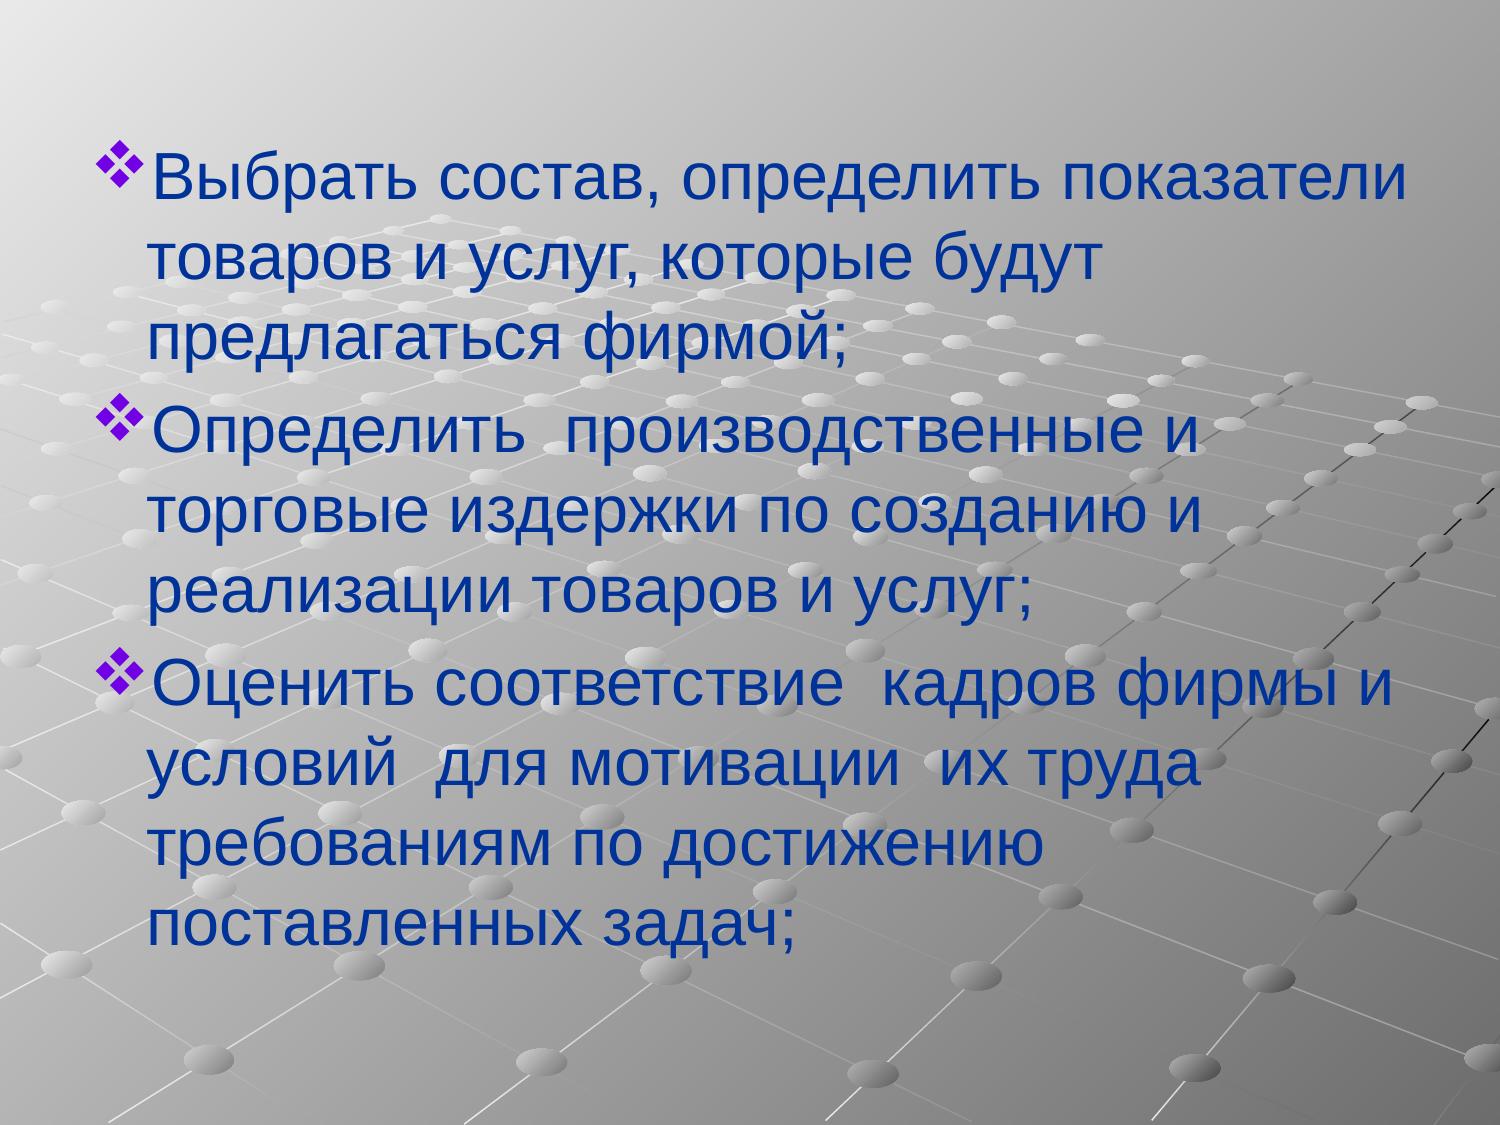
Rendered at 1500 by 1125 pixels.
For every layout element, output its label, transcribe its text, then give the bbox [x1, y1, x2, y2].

list Выбрать состав, определить показатели товаров и услуг, которые будут предлагаться фирмой; Определить производственные и торговые издержки по созданию и реализации товаров и услуг; Оценить соответствие кадров фирмы и условий для мотивации их труда требованиям по достижению поставленных задач; [74, 124, 1426, 1007]
